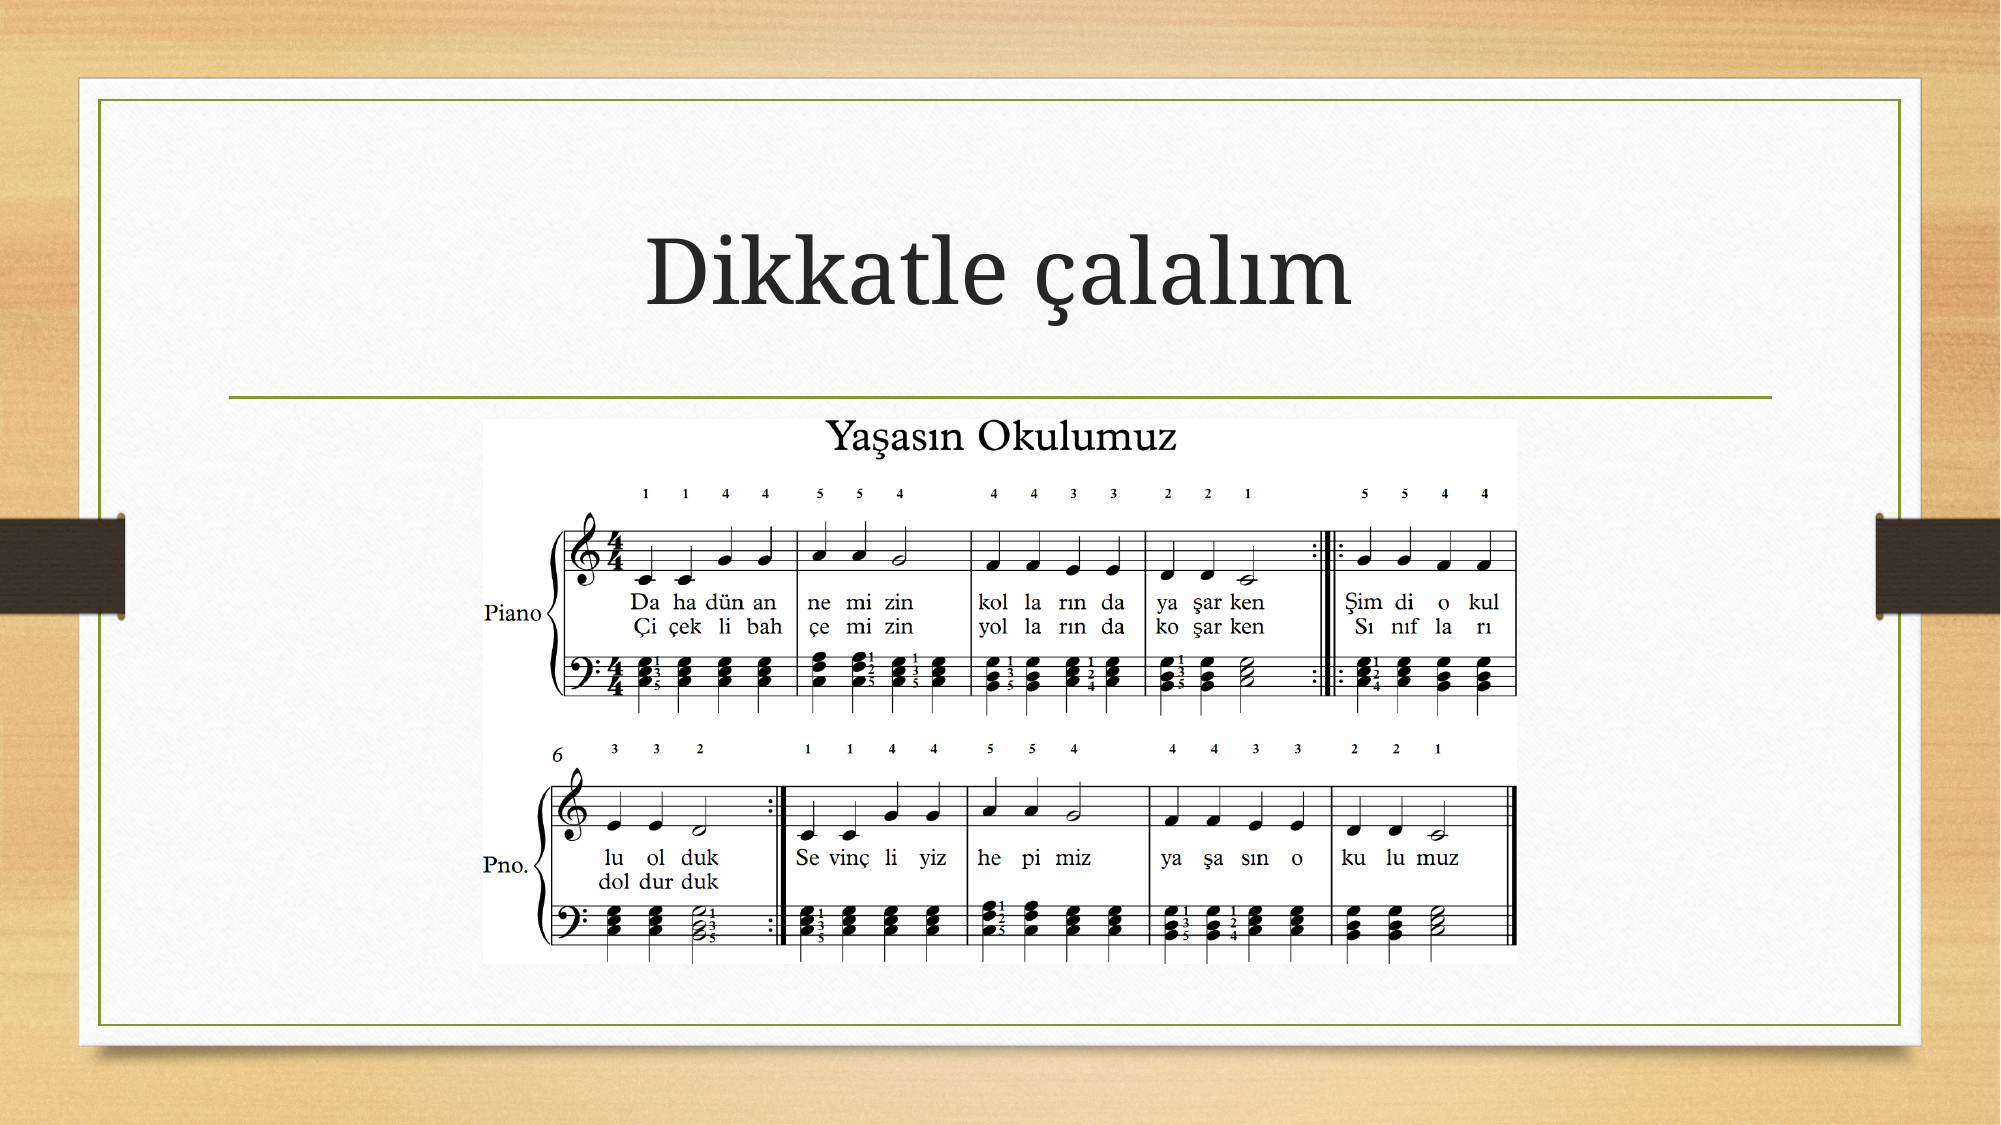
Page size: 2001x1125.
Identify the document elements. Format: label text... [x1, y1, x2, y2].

title Dikkatle çalalım [212, 161, 1788, 375]
picture [0, 0, 2001, 1125]
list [483, 419, 1517, 964]
